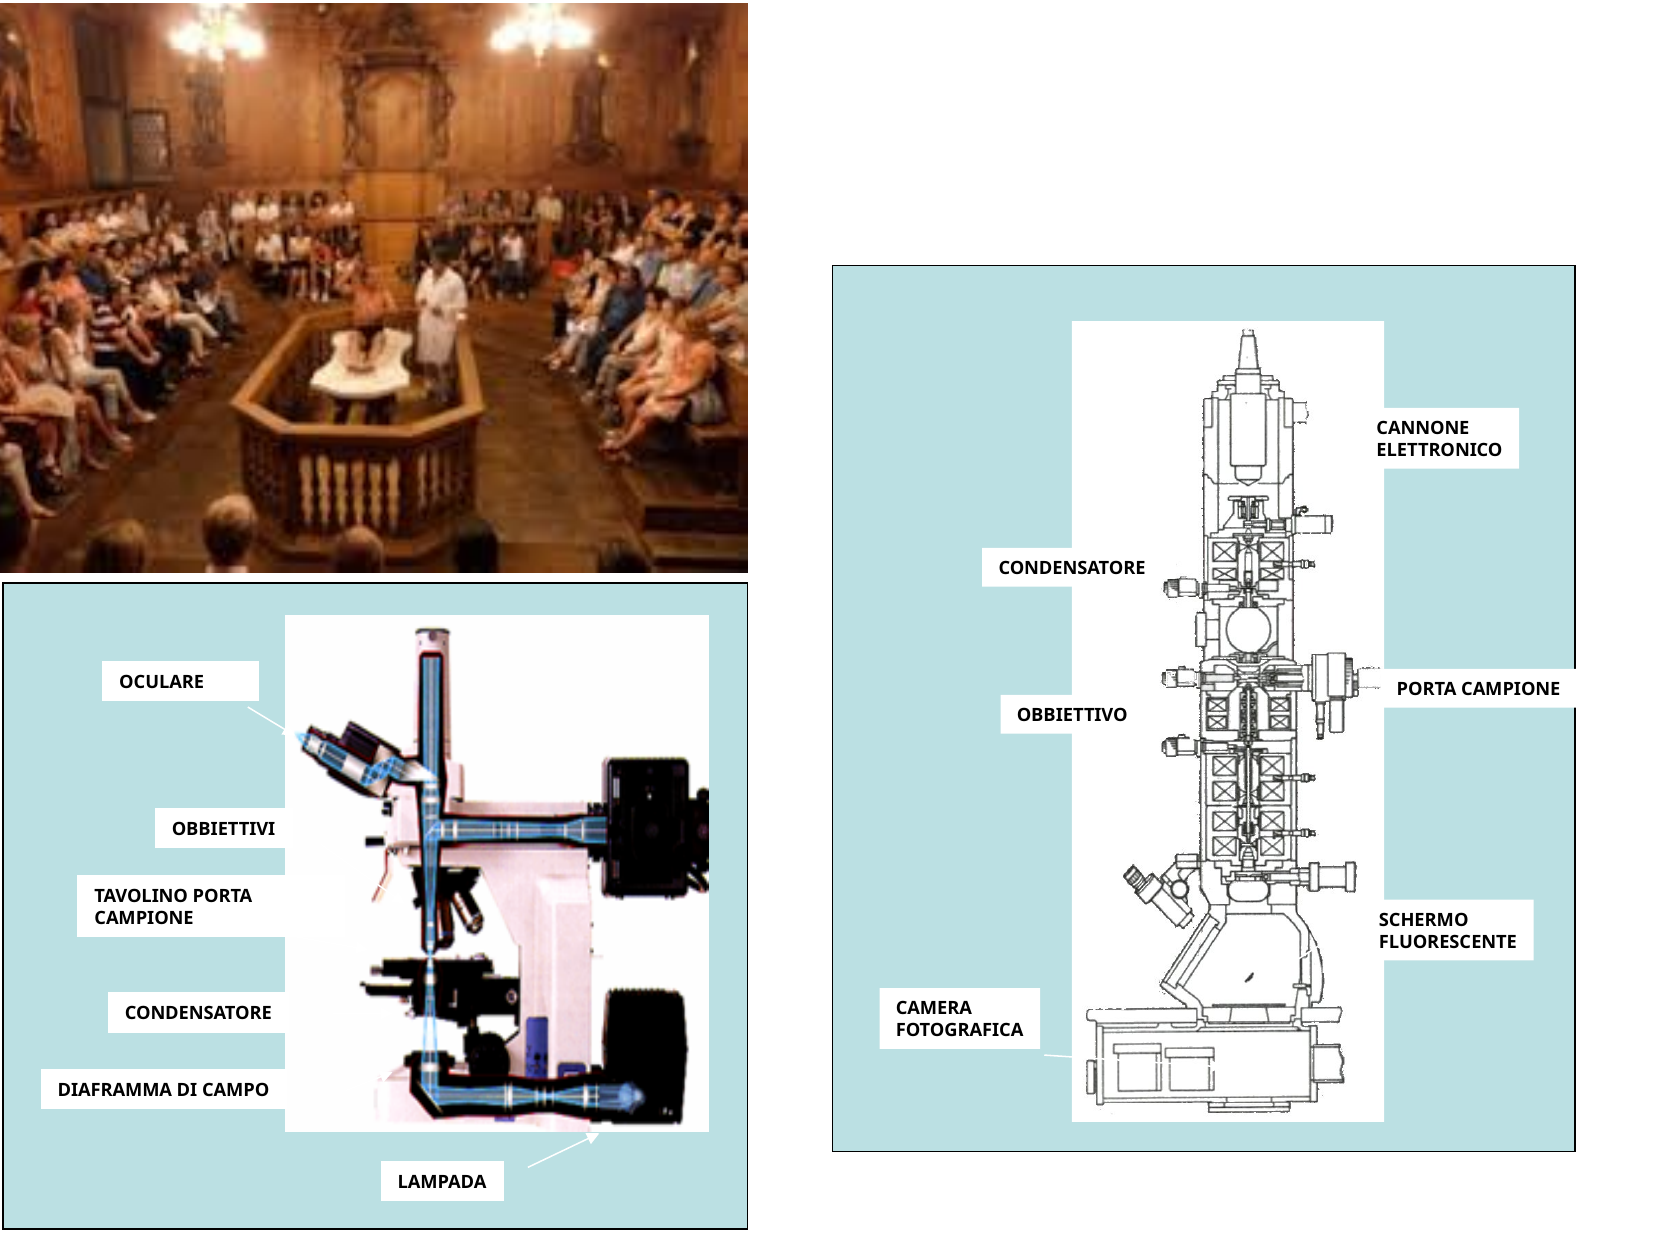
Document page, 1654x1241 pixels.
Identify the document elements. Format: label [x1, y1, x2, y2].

text_box [2, 583, 748, 1230]
text_box [832, 265, 1605, 1152]
picture [0, 3, 748, 573]
